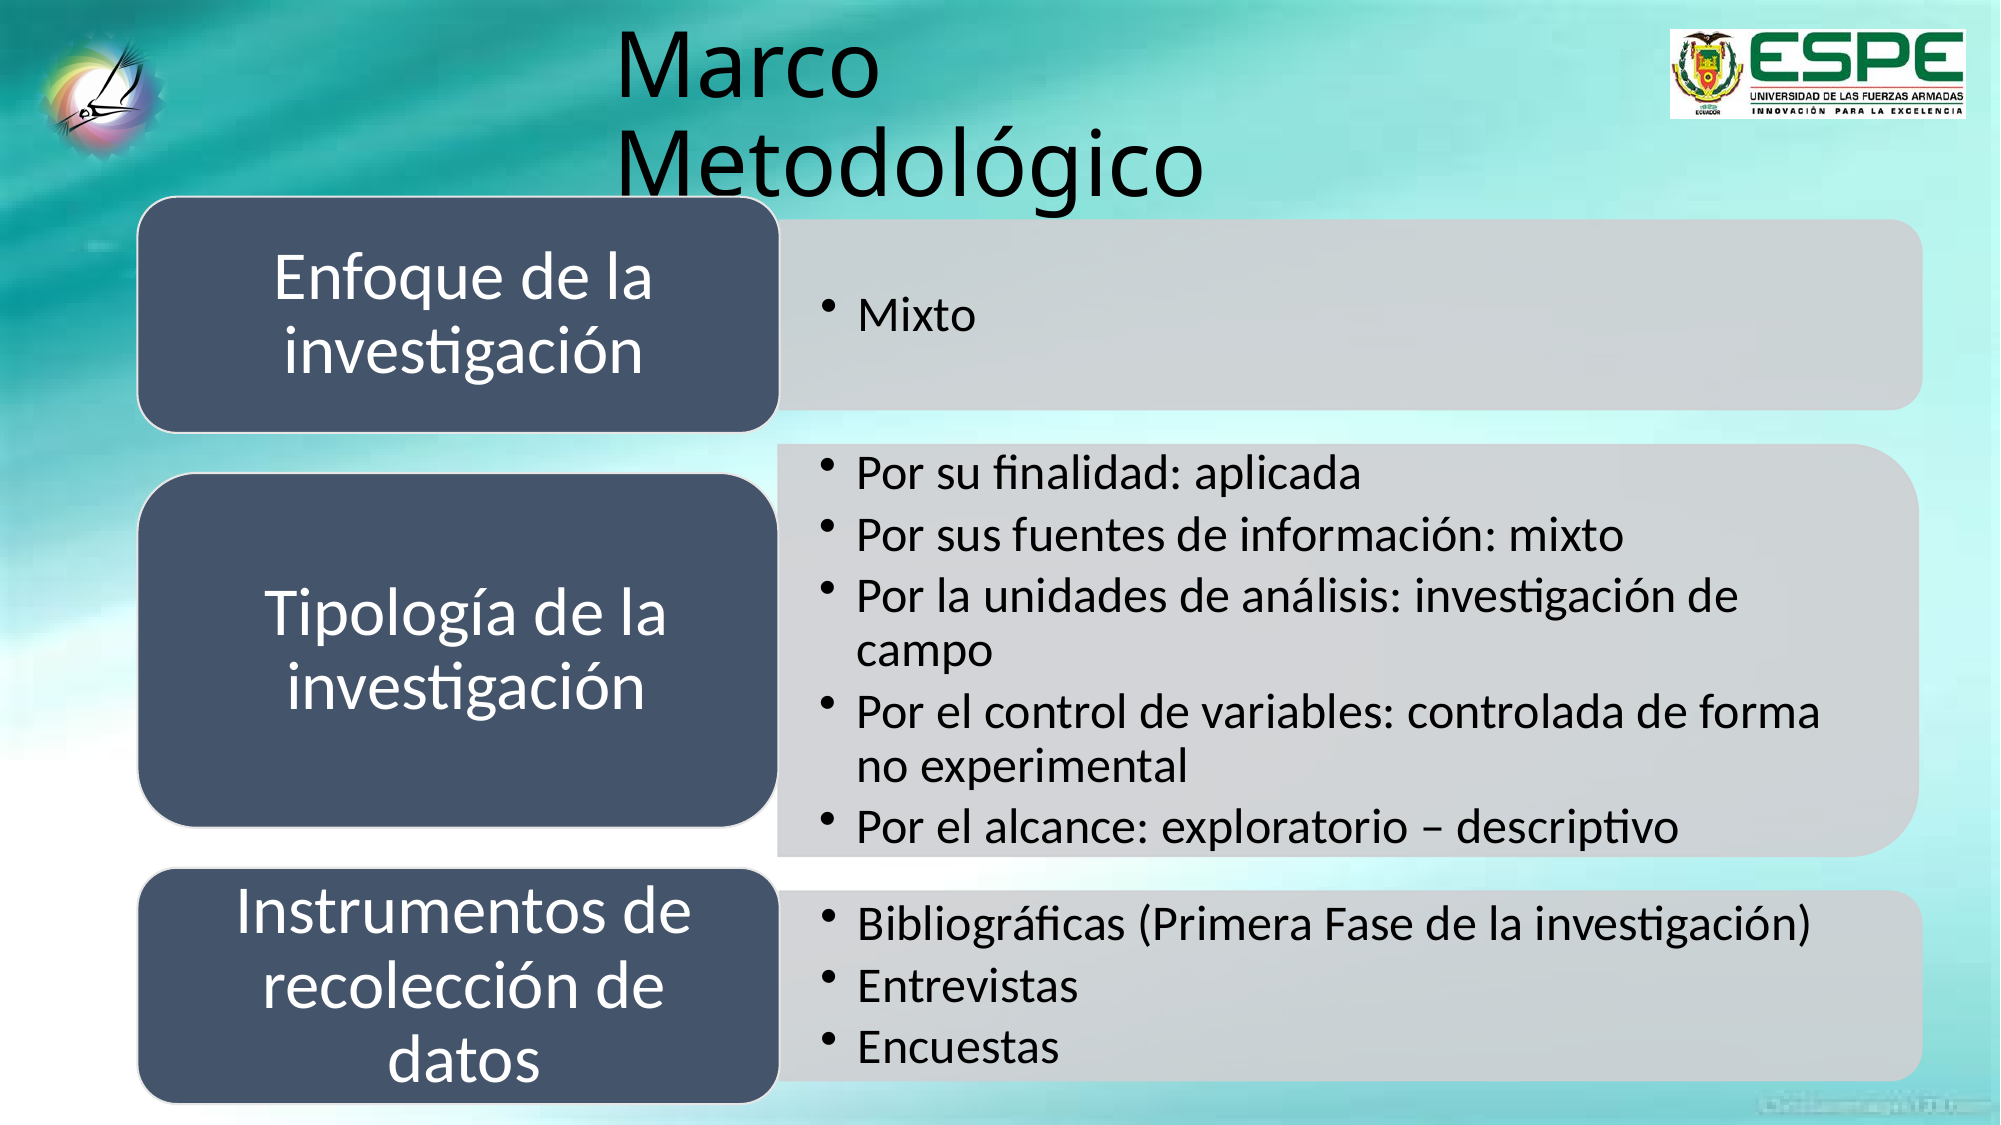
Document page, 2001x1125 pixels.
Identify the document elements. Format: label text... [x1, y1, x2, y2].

title Marco Metodológico [598, 37, 1407, 196]
picture [0, 0, 2000, 1125]
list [137, 196, 1922, 1105]
